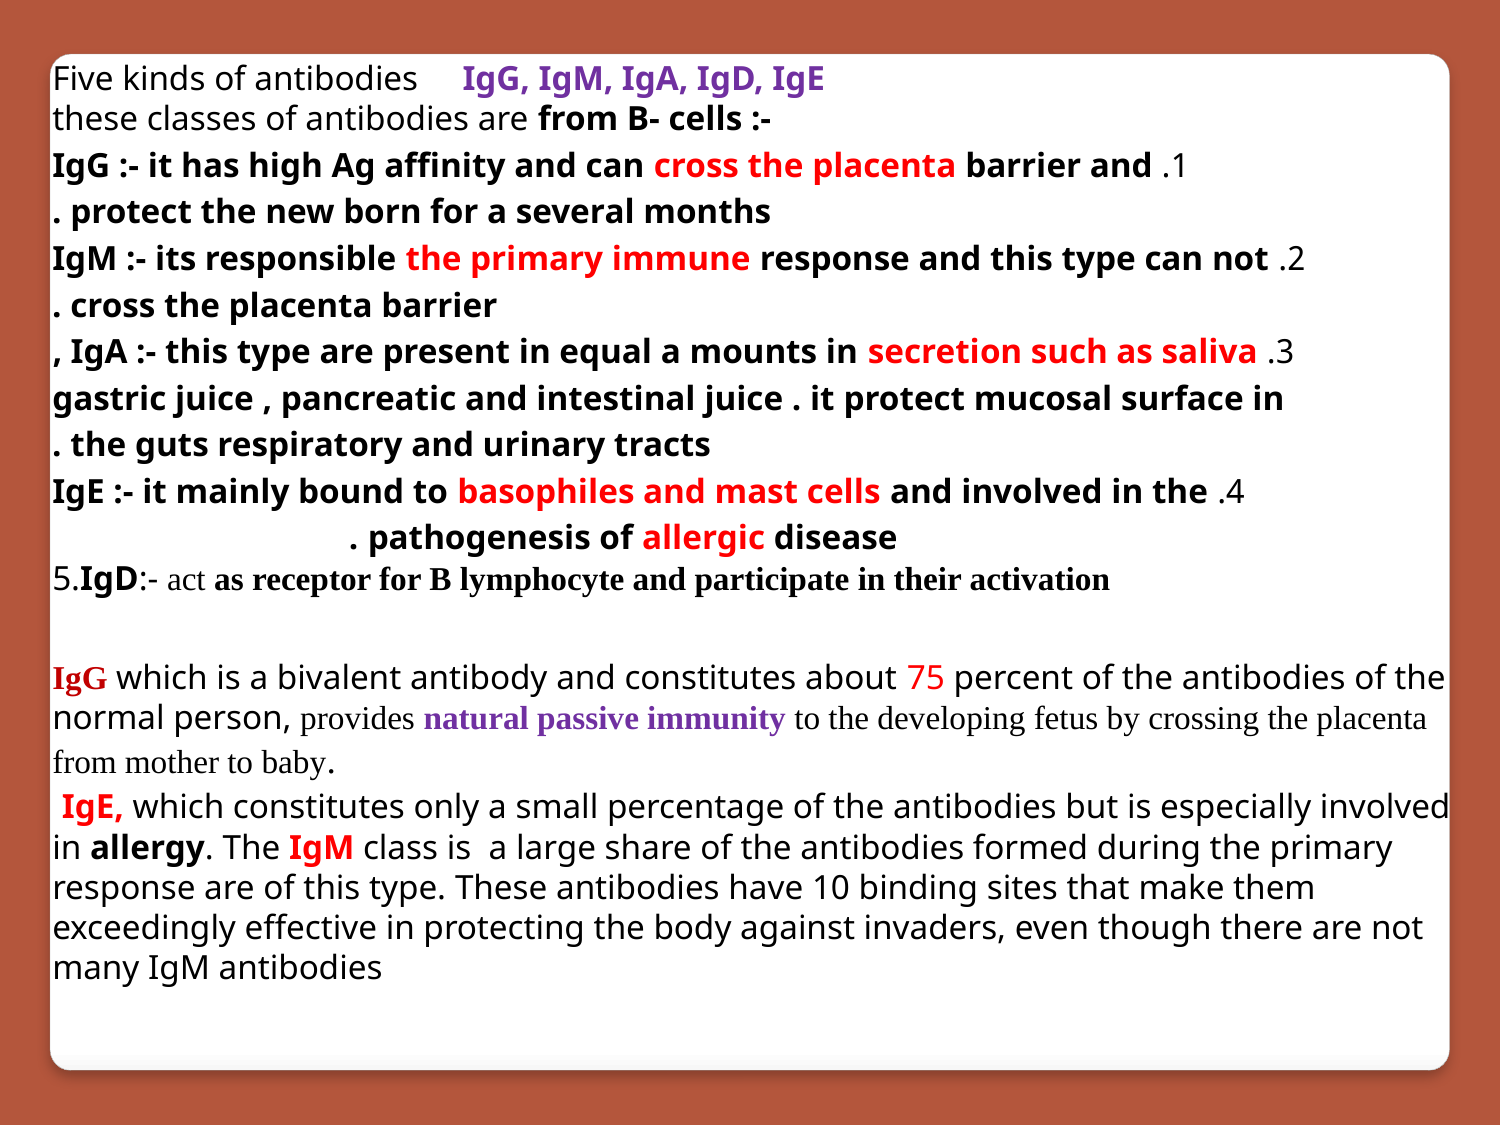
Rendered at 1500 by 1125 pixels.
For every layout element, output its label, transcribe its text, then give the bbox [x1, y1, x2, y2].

text_box Five kinds of antibodies IgG, IgM, IgA, IgD, IgE these classes of antibodies are from B- cells :- 1. IgG :- it has high Ag affinity and can cross the placenta barrier and protect the new born for a several months . 2. IgM :- its responsible the primary immune response and this type can not cross the placenta barrier . 3. IgA :- this type are present in equal a mounts in secretion such as saliva , gastric juice , pancreatic and intestinal juice . it protect mucosal surface in the guts respiratory and urinary tracts . 4. IgE :- it mainly bound to basophiles and mast cells and involved in the pathogenesis of allergic disease . 5.IgD:- act as receptor for B lymphocyte and participate in their activation IgG which is a bivalent antibody and constitutes about 75 percent of the antibodies of the normal person, provides natural passive immunity to the developing fetus by crossing the placenta from mother to baby. IgE, which constitutes only a small percentage of the antibodies but is especially involved in allergy. The IgM class is a large share of the antibodies formed during the primary response are of this type. These antibodies have 10 binding sites that make them exceedingly effective in protecting the body against invaders, even though there are not many IgM antibodies [37, 50, 1475, 994]
